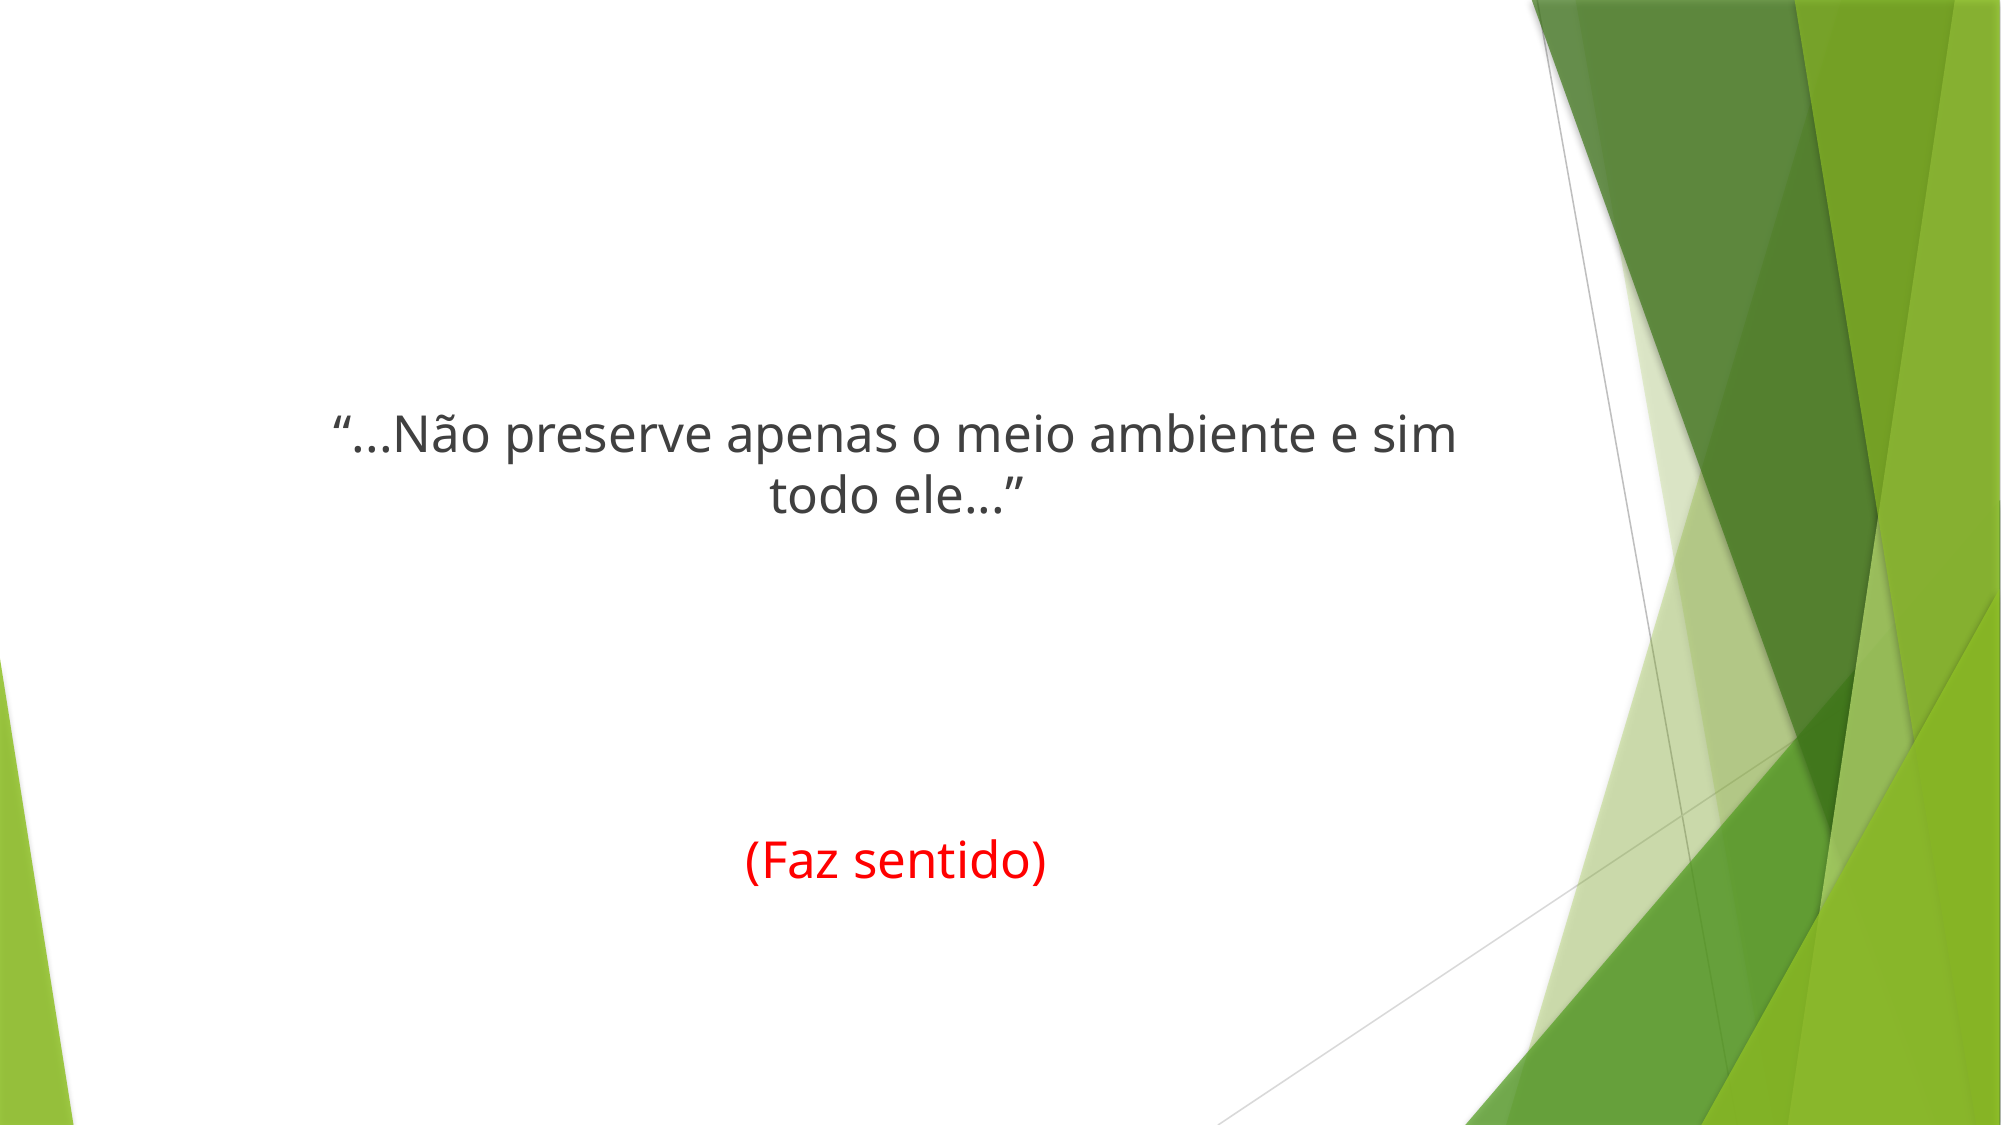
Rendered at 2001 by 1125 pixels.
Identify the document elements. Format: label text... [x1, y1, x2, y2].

list “...Não preserve apenas o meio ambiente e sim todo ele...” (Faz sentido) [304, 347, 1490, 967]
